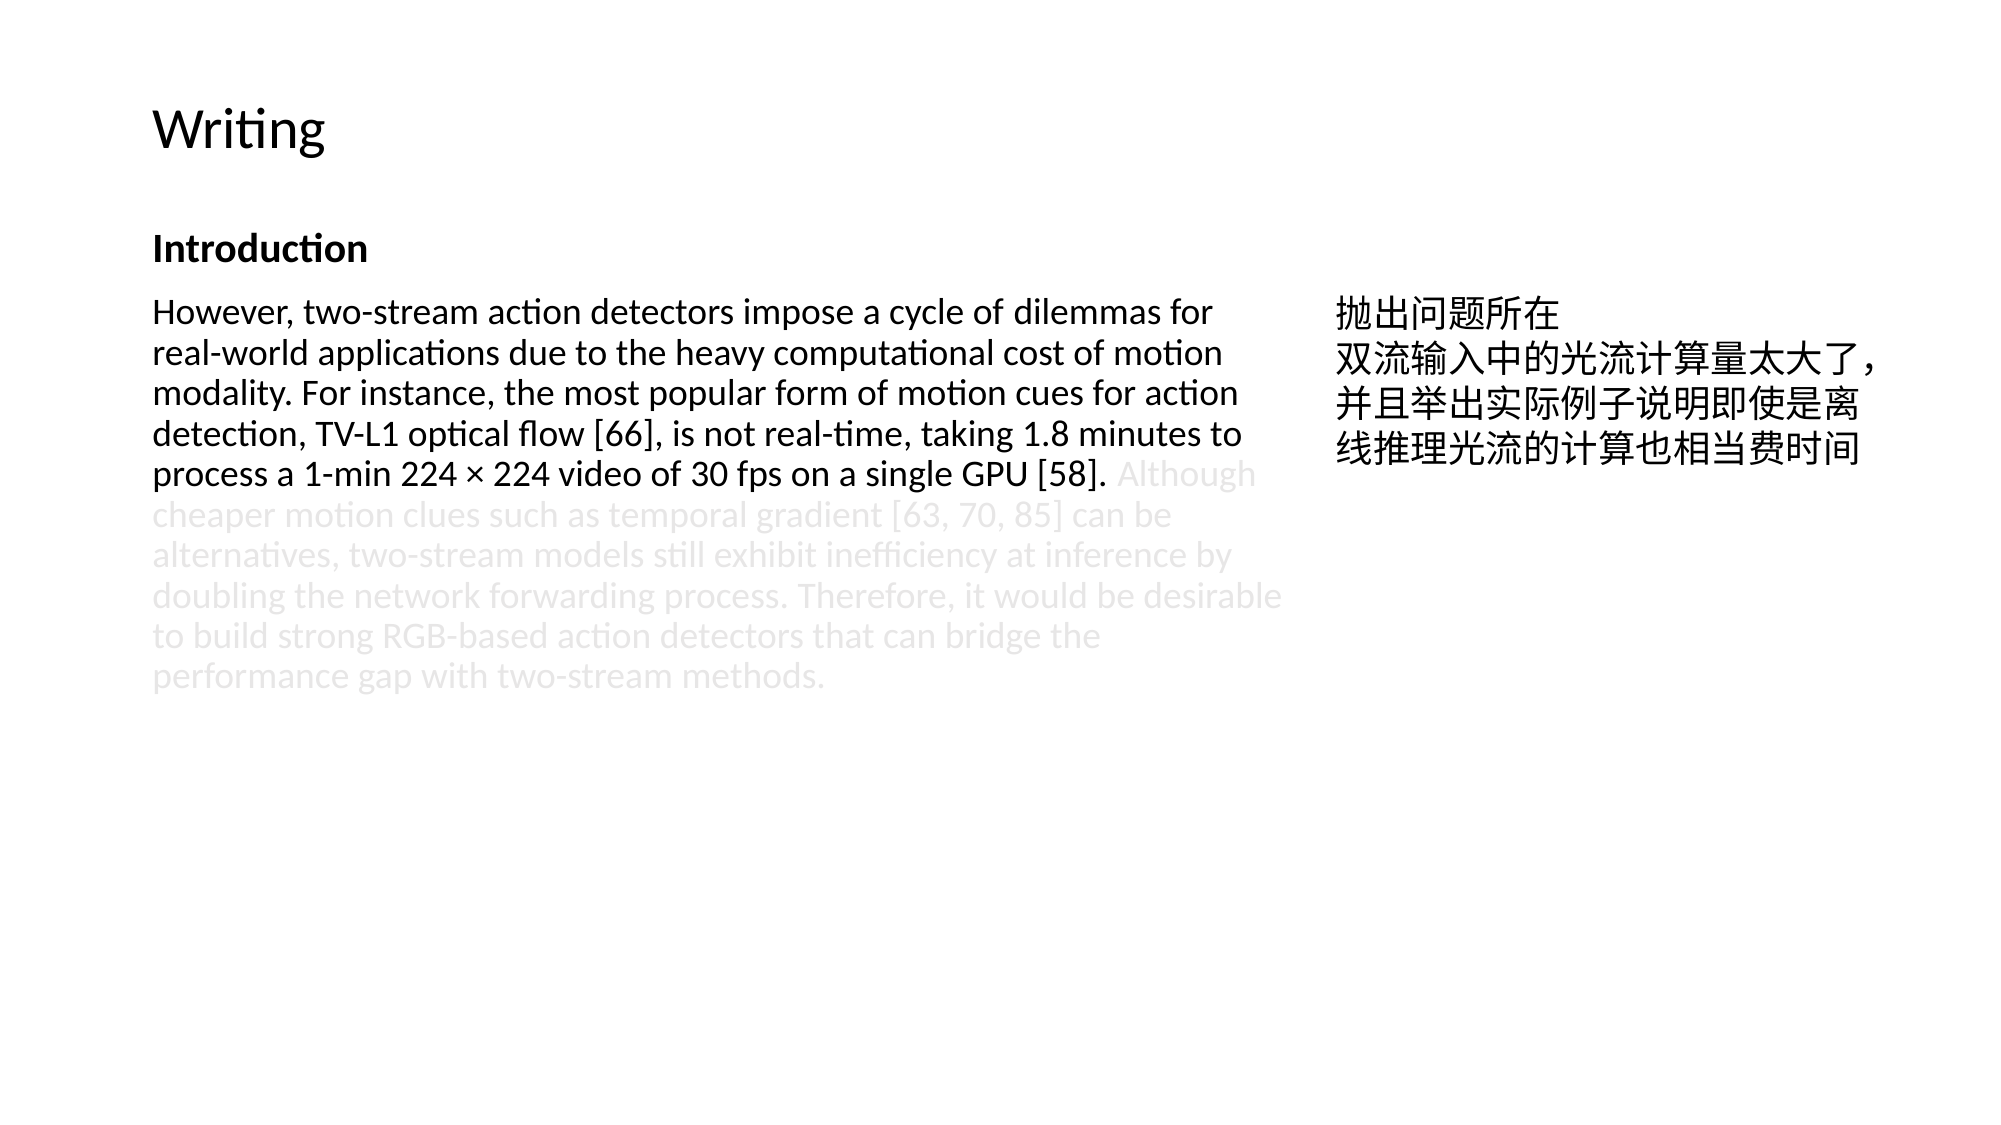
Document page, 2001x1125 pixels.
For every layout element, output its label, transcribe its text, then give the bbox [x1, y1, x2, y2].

title Writing [137, 59, 1863, 200]
text_box 抛出问题所在 双流输入中的光流计算量太大了，并且举出实际例子说明即使是离线推理光流的计算也相当费时间 [1320, 282, 1901, 477]
list Introduction However, two-stream action detectors impose a cycle of dilemmas for real-world applications due to the heavy computational cost of motion modality. For instance, the most popular form of motion cues for action detection, TV-L1 optical flow [66], is not real-time, taking 1.8 minutes to process a 1-min 224 × 224 video of 30 fps on a single GPU [58]. Although cheaper motion clues such as temporal gradient [63, 70, 85] can be alternatives, two-stream models still exhibit inefficiency at inference by doubling the network forwarding process. Therefore, it would be desirable to build strong RGB-based action detectors that can bridge the performance gap with two-stream methods. [137, 219, 1306, 1014]
